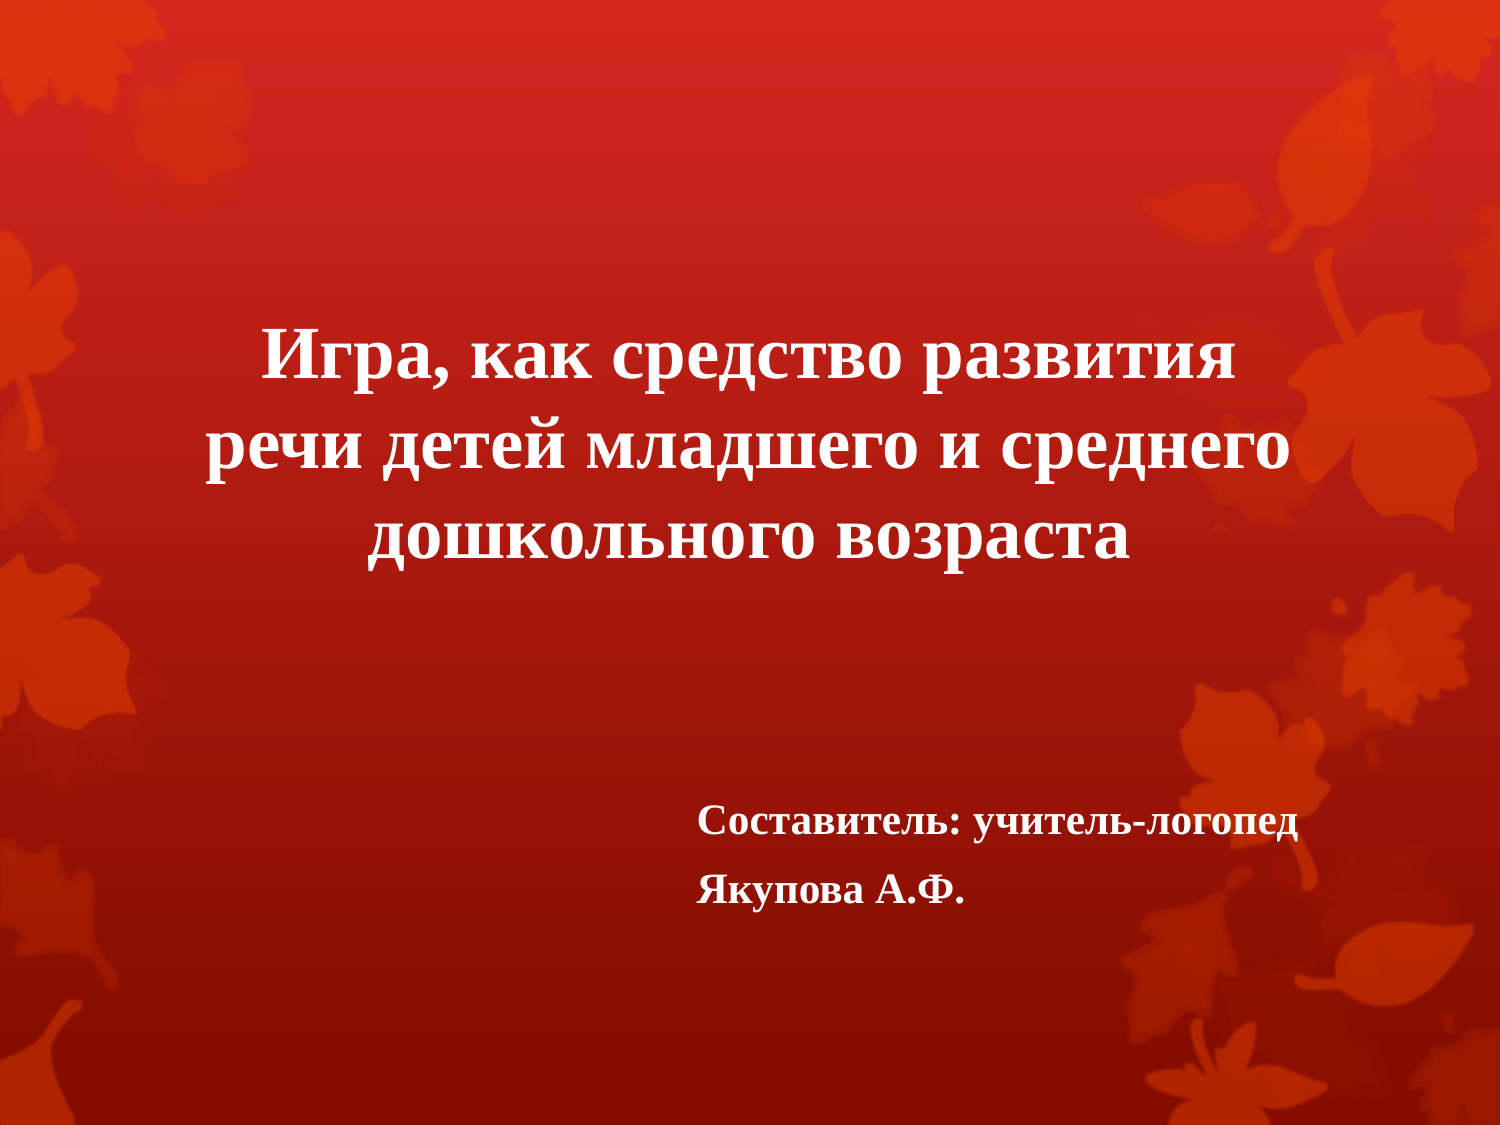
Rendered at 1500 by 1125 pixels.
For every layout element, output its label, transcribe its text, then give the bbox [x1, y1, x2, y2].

title Игра, как средство развития речи детей младшего и среднего дошкольного возраста [165, 172, 1334, 681]
subtitle Составитель: учитель-логопед Якупова А.Ф. [165, 783, 1334, 925]
